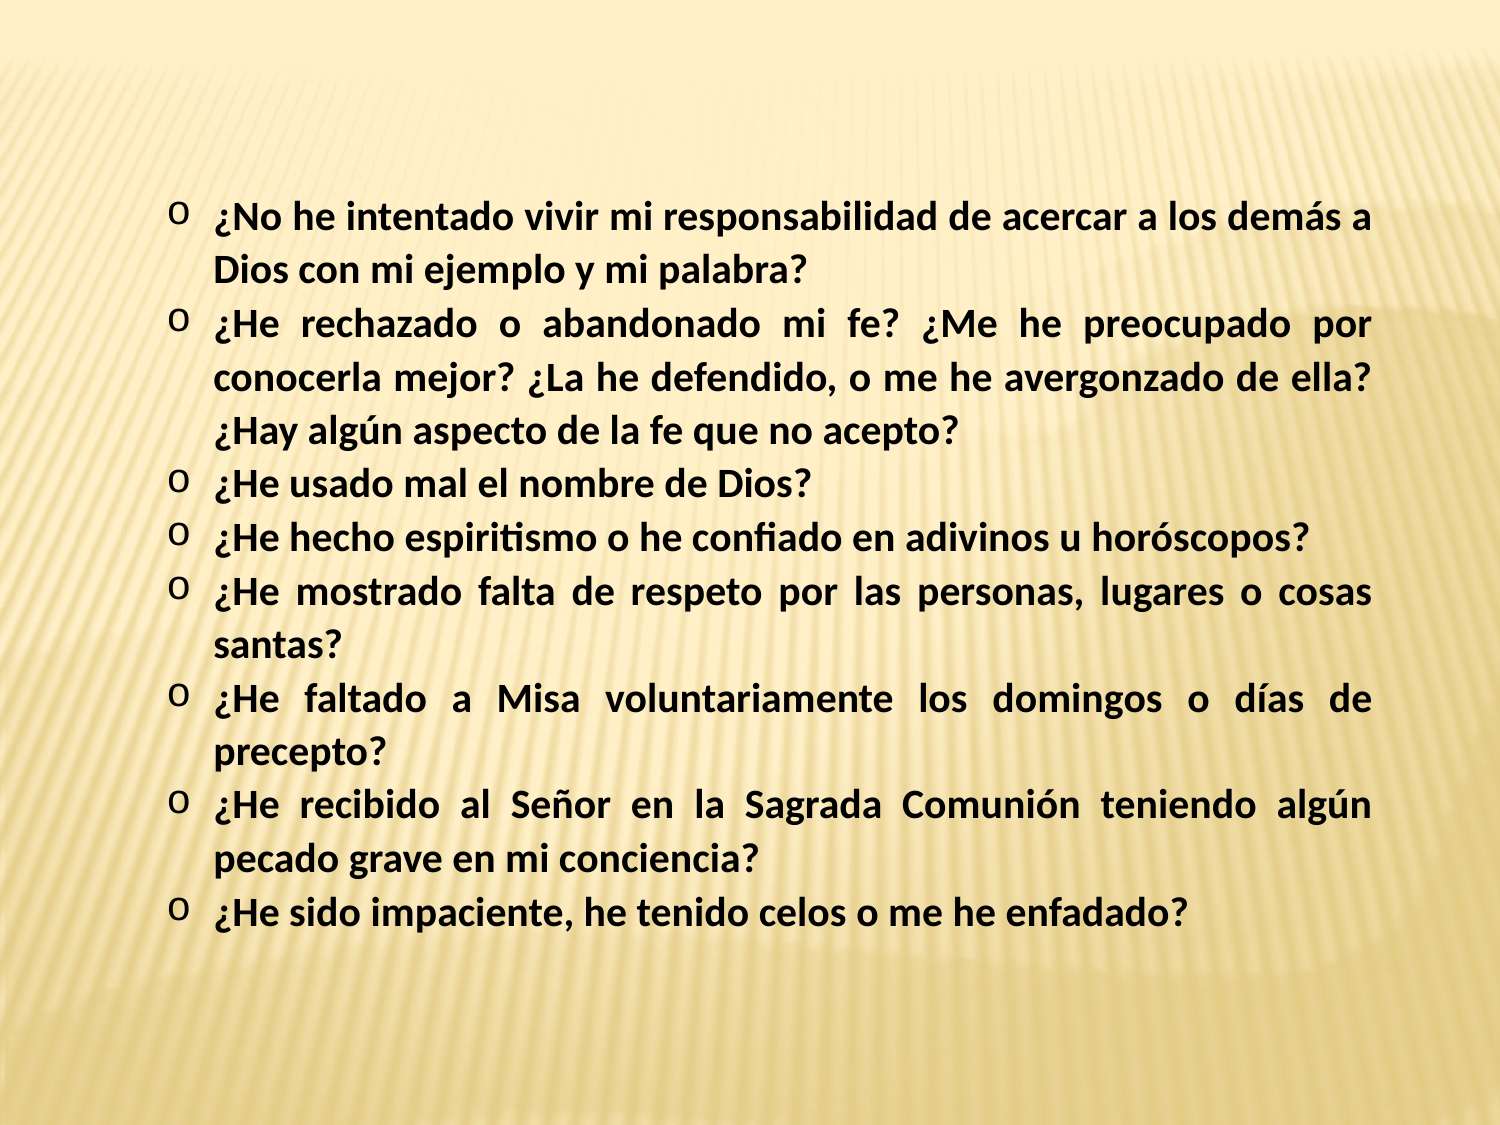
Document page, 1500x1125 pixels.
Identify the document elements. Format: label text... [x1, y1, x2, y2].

text_box ¿No he intentado vivir mi responsabilidad de acercar a los demás a Dios con mi ejemplo y mi palabra? ¿He rechazado o abandonado mi fe? ¿Me he preocupado por conocerla mejor? ¿La he defendido, o me he avergonzado de ella? ¿Hay algún aspecto de la fe que no acepto? ¿He usado mal el nombre de Dios? ¿He hecho espiritismo o he confiado en adivinos u horóscopos? ¿He mostrado falta de respeto por las personas, lugares o cosas santas? ¿He faltado a Misa voluntariamente los domingos o días de precepto? ¿He recibido al Señor en la Sagrada Comunión teniendo algún pecado grave en mi conciencia? ¿He sido impaciente, he tenido celos o me he enfadado? [76, 177, 1388, 942]
